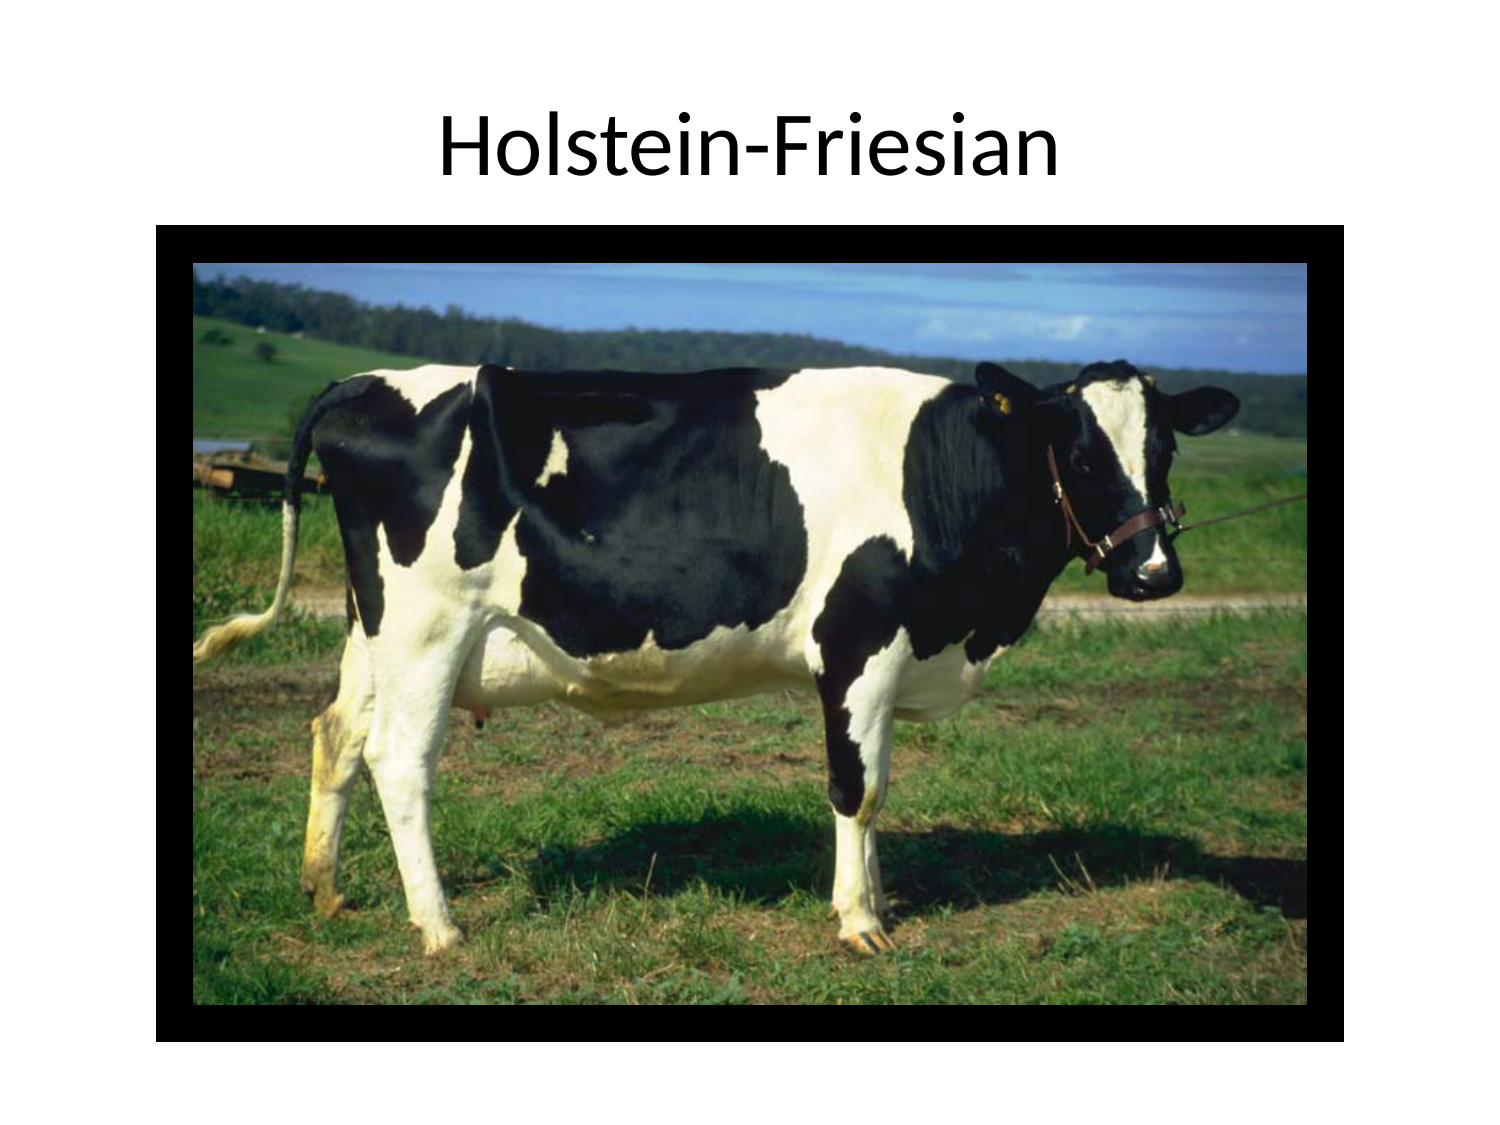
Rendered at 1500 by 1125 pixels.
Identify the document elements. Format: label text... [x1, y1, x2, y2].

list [192, 262, 1307, 1006]
title Holstein-Friesian [75, 45, 1425, 233]
